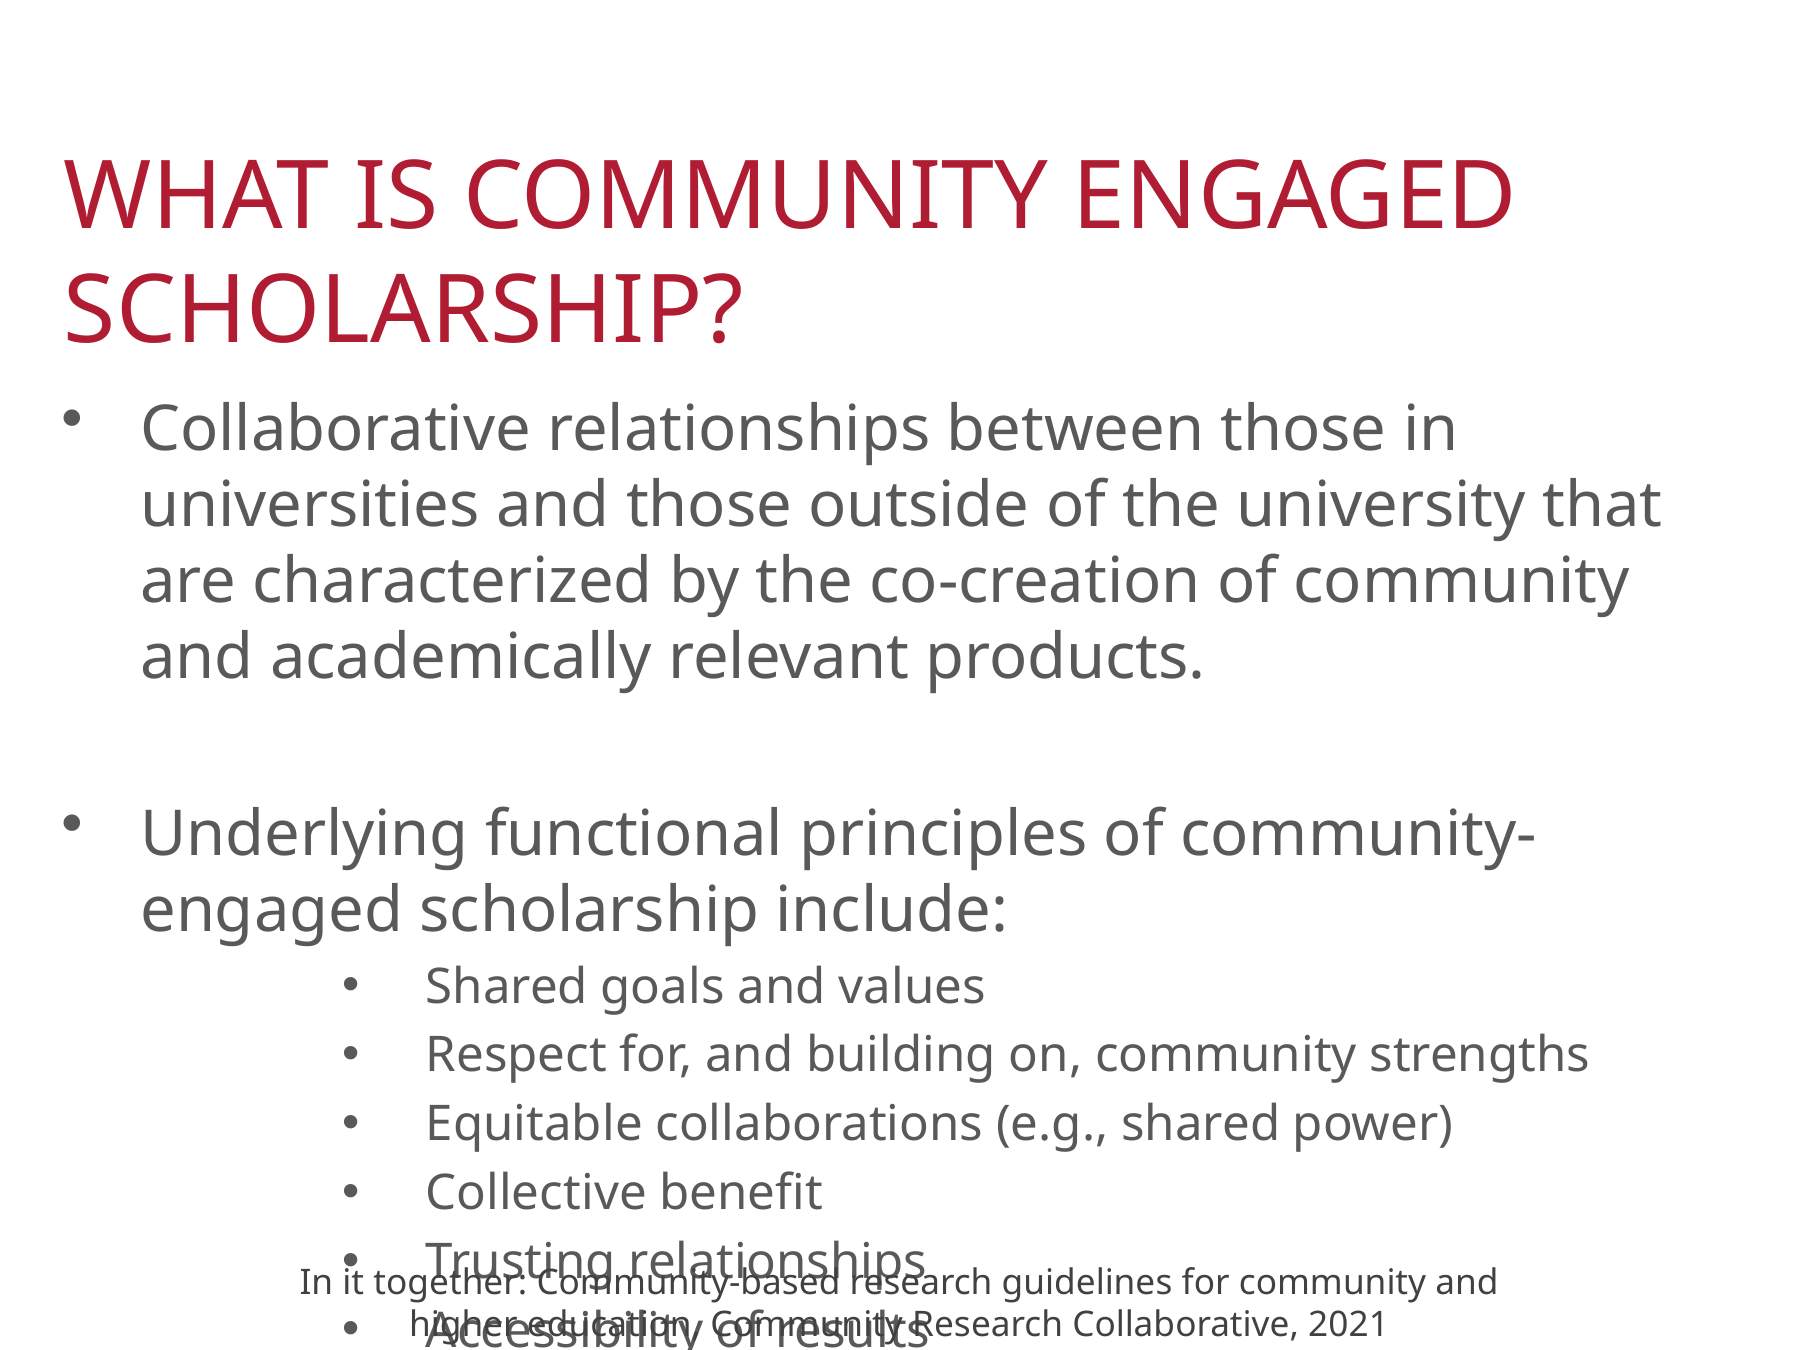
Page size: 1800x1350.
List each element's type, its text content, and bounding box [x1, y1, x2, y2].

list Collaborative relationships between those in universities and those outside of the university that are characterized by the co-creation of community and academically relevant products. Underlying functional principles of community-engaged scholarship include: Shared goals and values Respect for, and building on, community strengths Equitable collaborations (e.g., shared power) Collective benefit Trusting relationships Accessibility of results [46, 379, 1749, 547]
text_box In it together: Community-based research guidelines for community and higher education, Community Research Collaborative, 2021 [261, 1251, 1538, 1350]
title What is Community Engaged Scholarship? [49, 126, 1751, 301]
